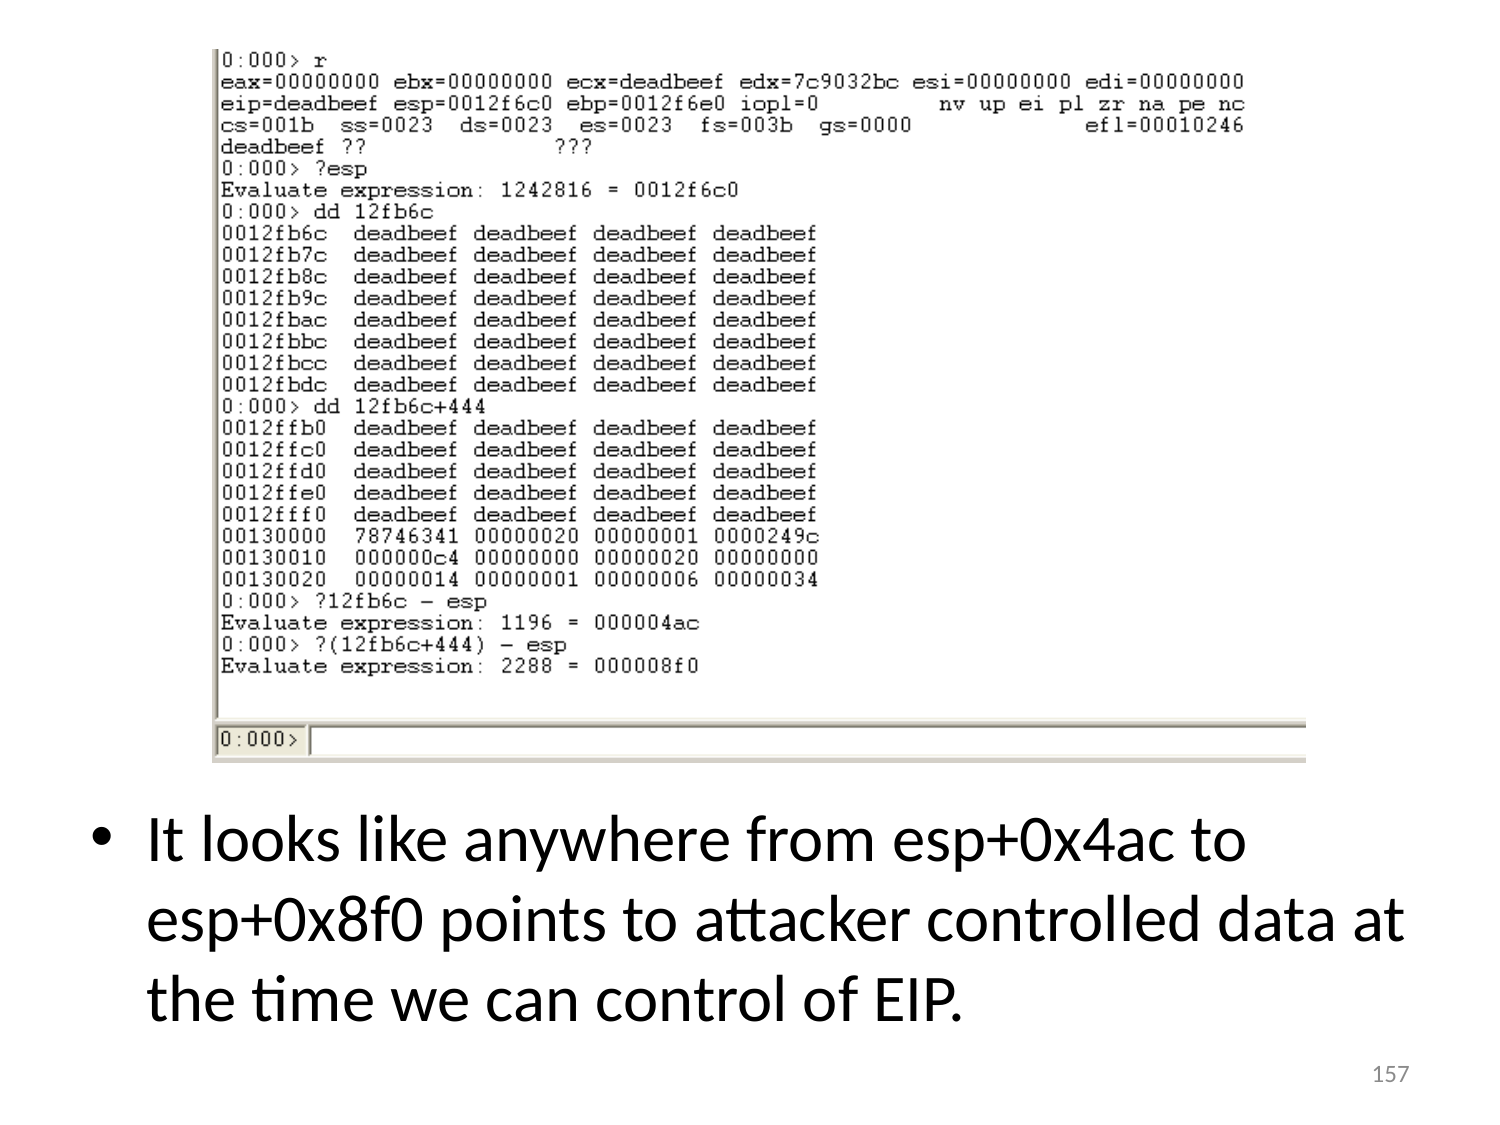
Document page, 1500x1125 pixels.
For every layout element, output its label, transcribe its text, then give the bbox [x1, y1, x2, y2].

picture [212, 49, 1306, 763]
list It looks like anywhere from esp+0x4ac to esp+0x8f0 points to attacker controlled data at the time we can control of EIP. [75, 787, 1425, 1075]
slide_number 157 [1074, 1042, 1425, 1103]
